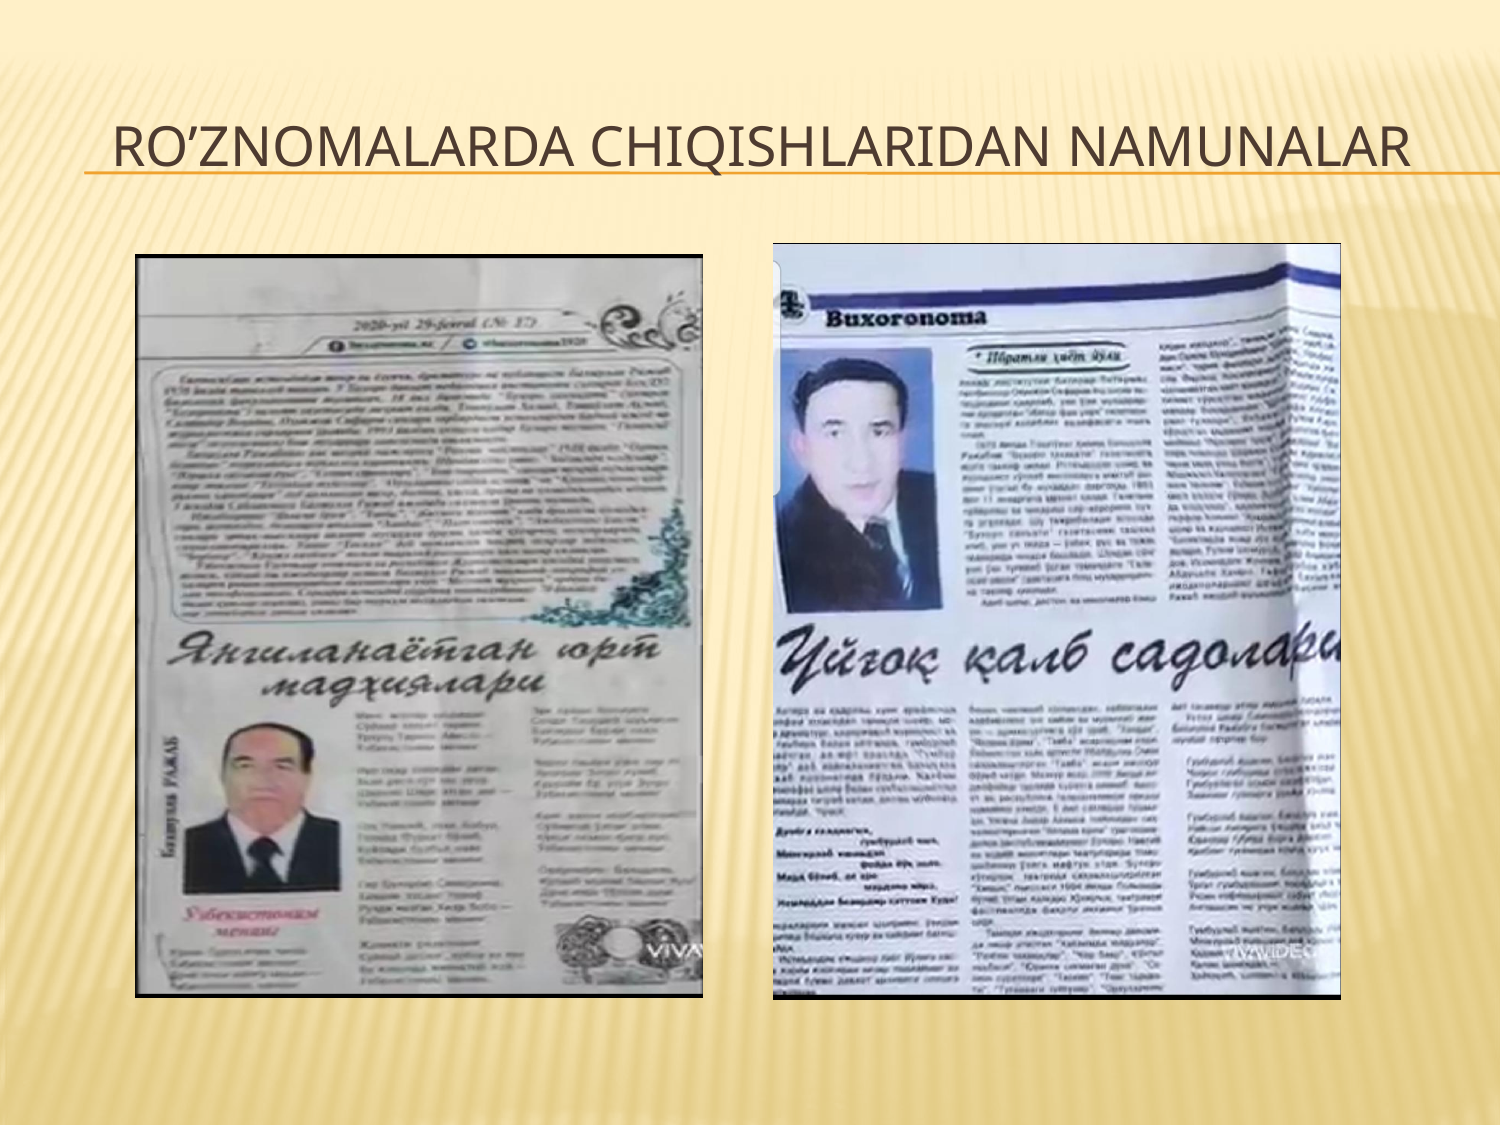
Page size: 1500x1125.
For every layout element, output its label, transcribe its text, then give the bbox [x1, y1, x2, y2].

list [135, 254, 704, 998]
title Ro’znomalarda chiqishlaridan namunalar [50, 75, 1475, 213]
picture [773, 243, 1341, 1000]
